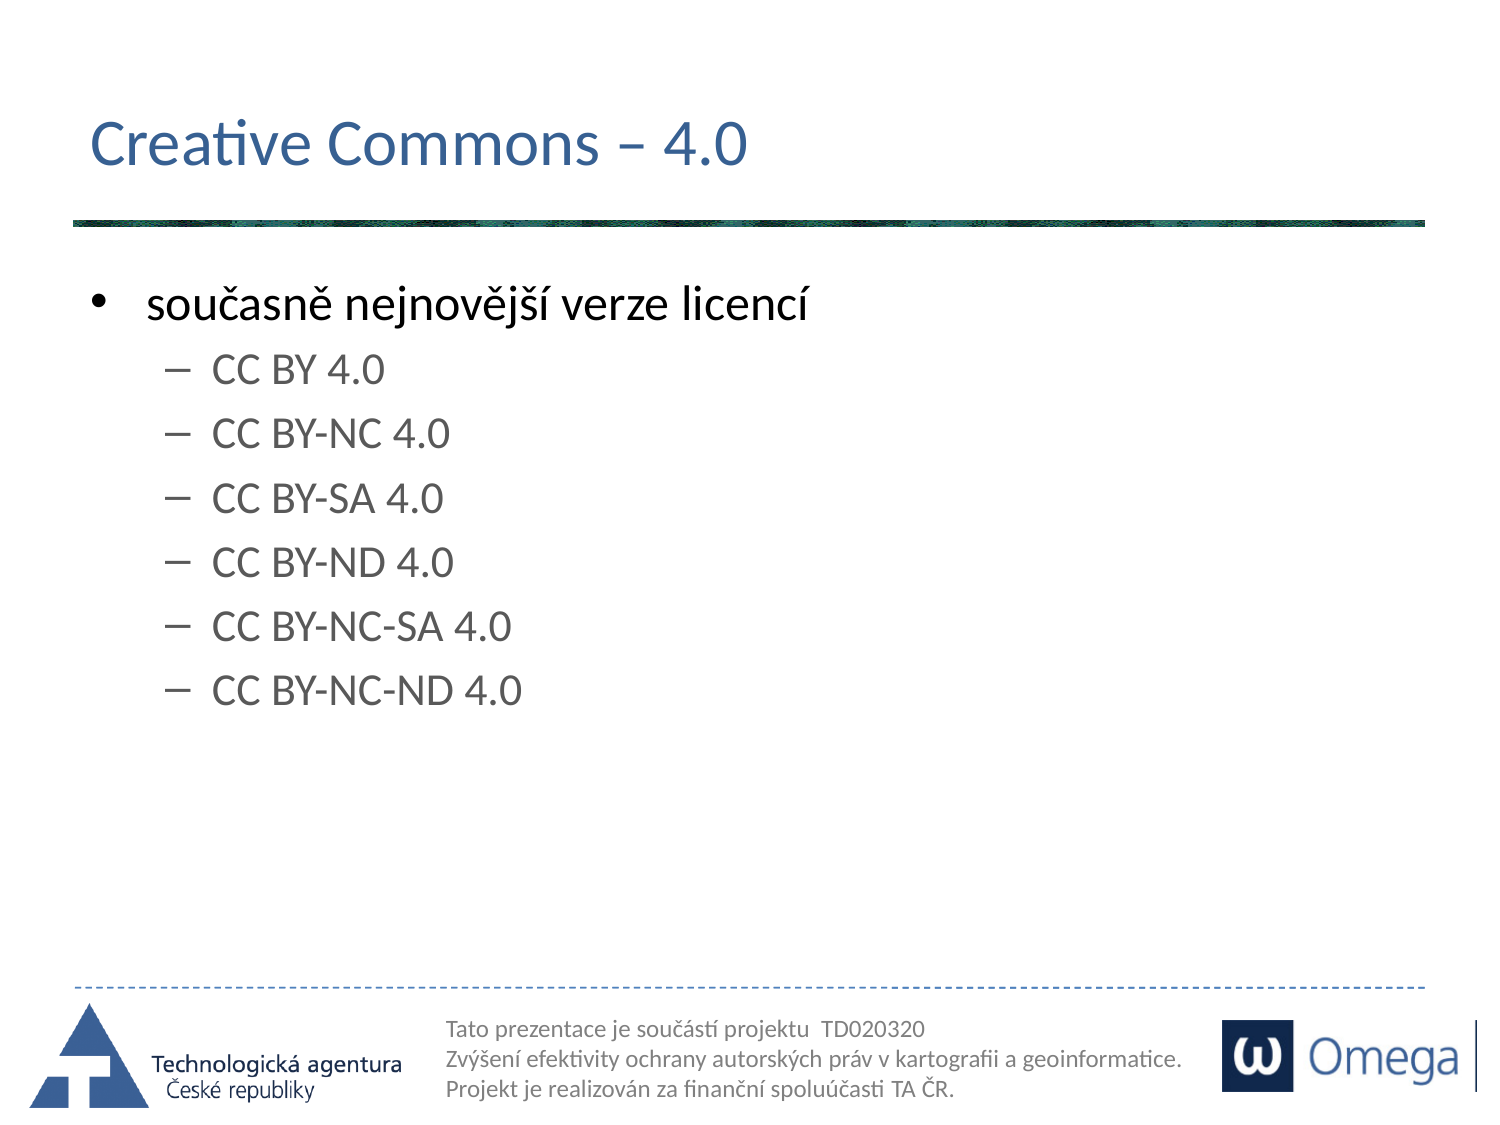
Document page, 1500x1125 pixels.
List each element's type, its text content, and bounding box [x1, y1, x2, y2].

list současně nejnovější verze licencí CC BY 4.0 CC BY-NC 4.0 CC BY-SA 4.0 CC BY-ND 4.0 CC BY-NC-SA 4.0 CC BY-NC-ND 4.0 [75, 262, 1425, 976]
title Creative Commons – 4.0 [75, 45, 1425, 233]
picture [29, 1003, 401, 1108]
picture [1222, 1020, 1477, 1092]
